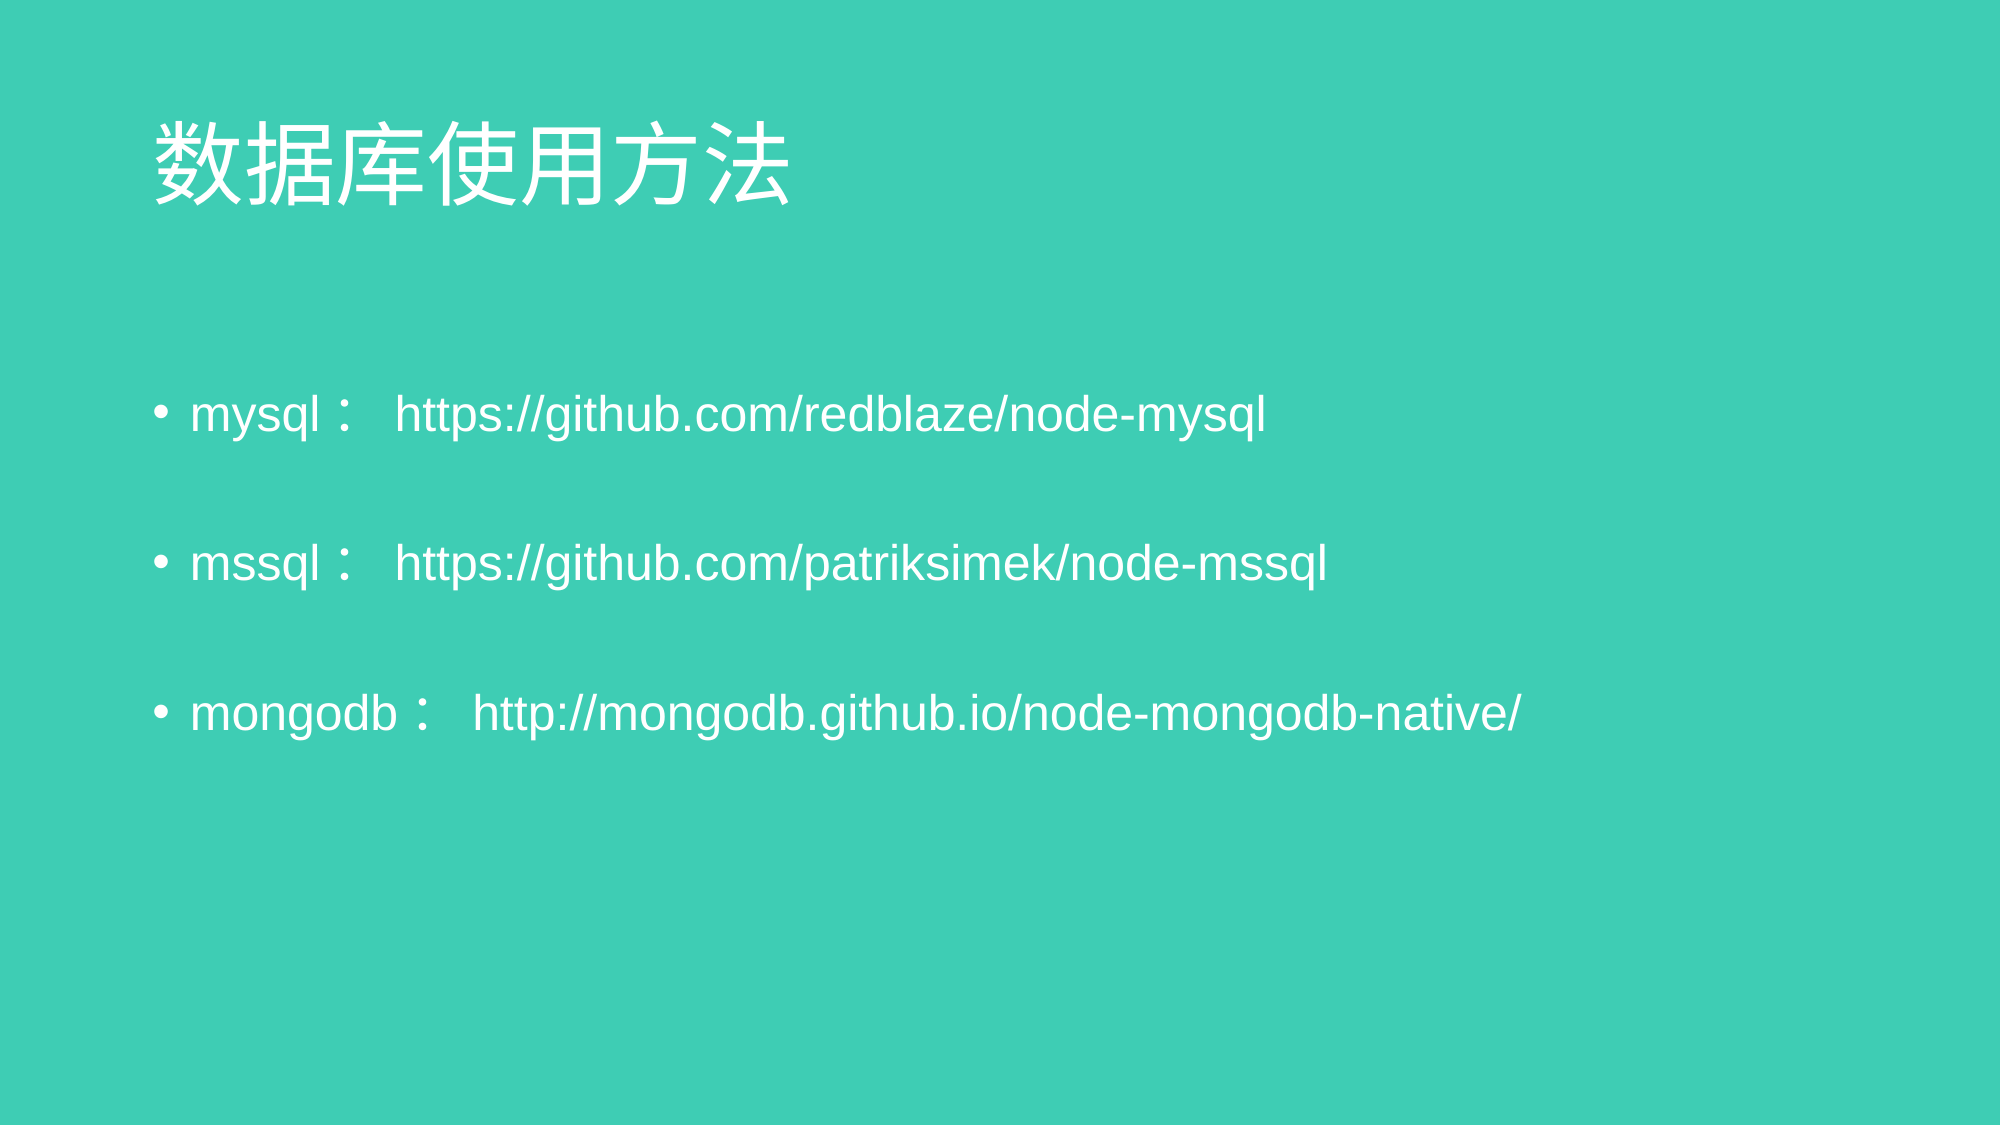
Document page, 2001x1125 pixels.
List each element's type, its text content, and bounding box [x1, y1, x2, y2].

title 数据库使用方法 [137, 59, 1863, 278]
list mysql：https://github.com/redblaze/node-mysql mssql：https://github.com/patriksimek/node-mssql mongodb：http://mongodb.github.io/node-mongodb-native/ [137, 299, 1863, 1014]
